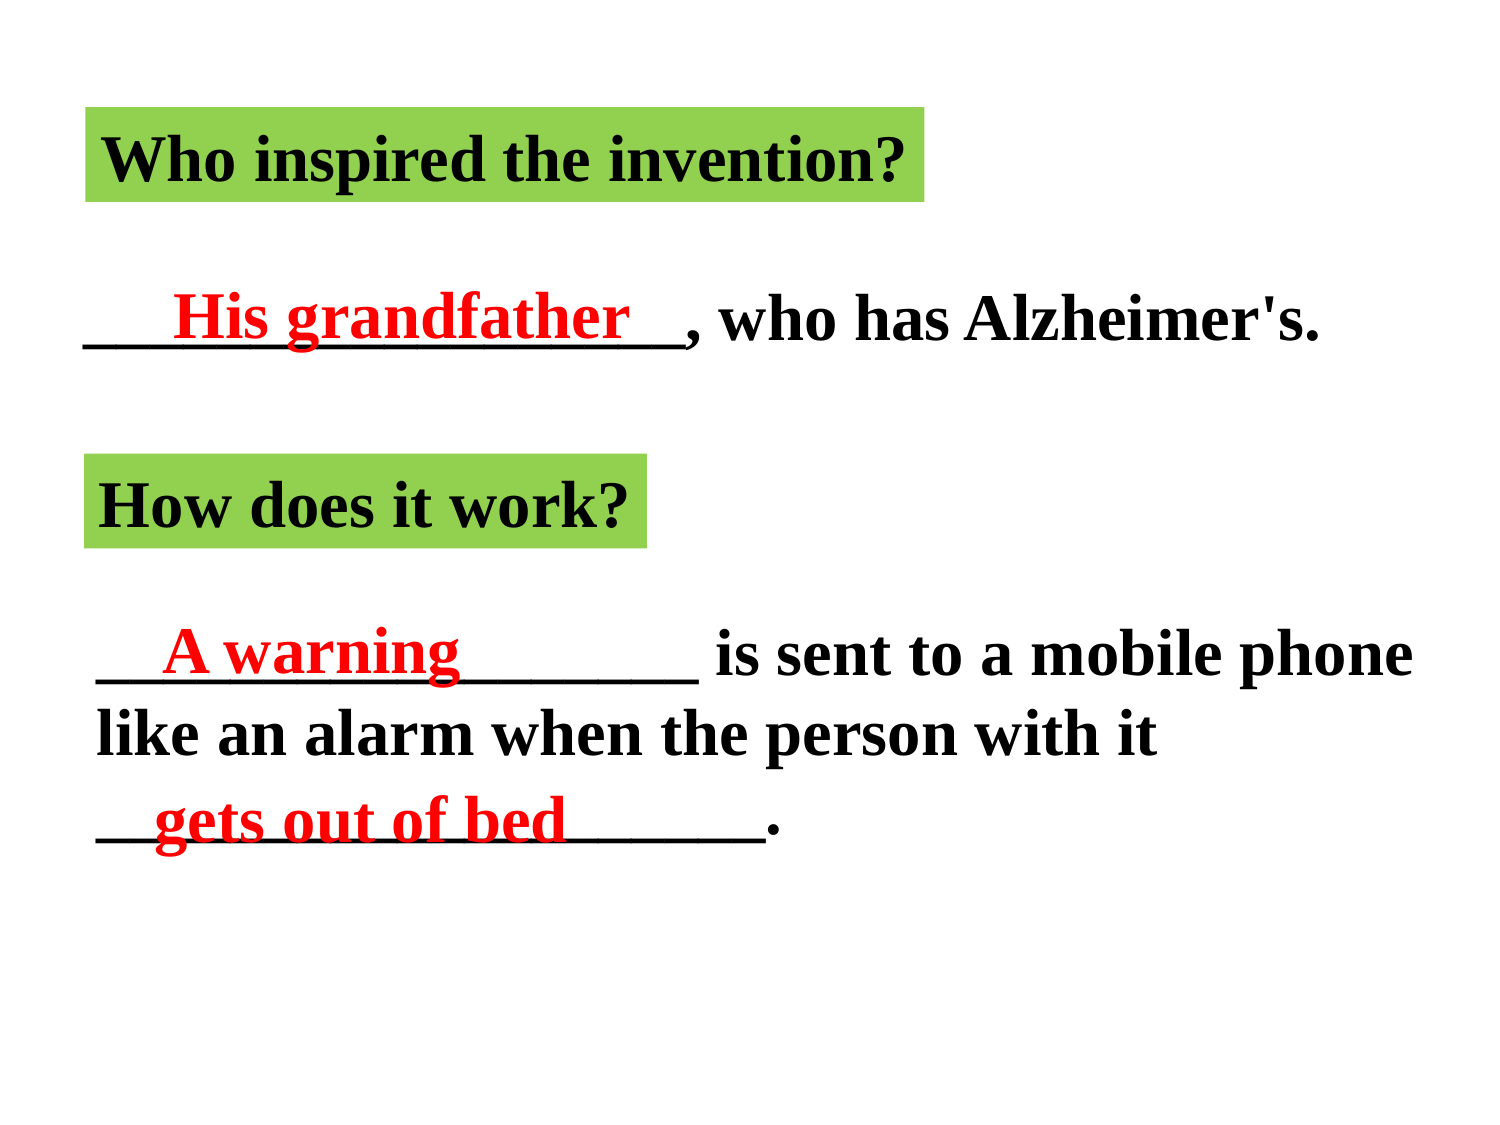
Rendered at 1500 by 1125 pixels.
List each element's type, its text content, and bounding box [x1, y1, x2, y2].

text_box A warning [147, 599, 477, 695]
text_box __________________ is sent to a mobile phone like an alarm when the person with it ____________________. [82, 601, 1442, 856]
text_box How does it work? [84, 453, 647, 549]
text_box gets out of bed [139, 768, 584, 864]
text_box __________________, who has Alzheimer's. [68, 266, 1339, 361]
text_box Who inspired the invention? [85, 107, 925, 202]
text_box His grandfather [158, 263, 648, 359]
